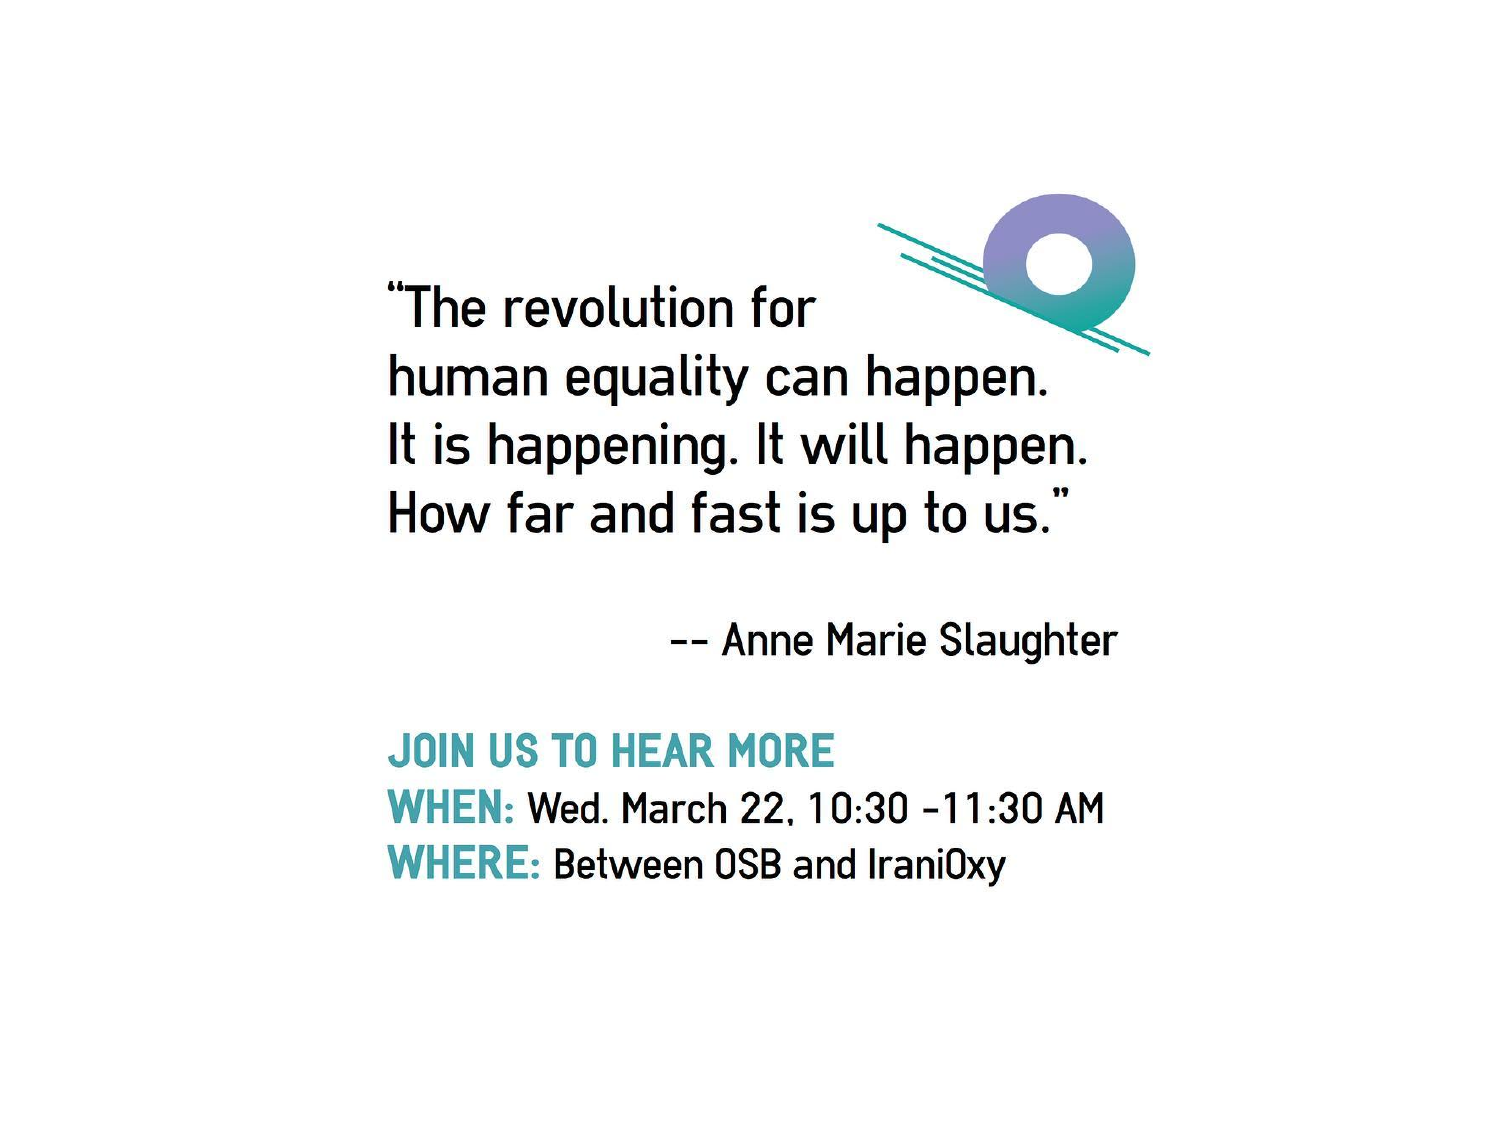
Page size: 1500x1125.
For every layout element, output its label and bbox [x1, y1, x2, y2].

picture [299, 140, 1213, 986]
